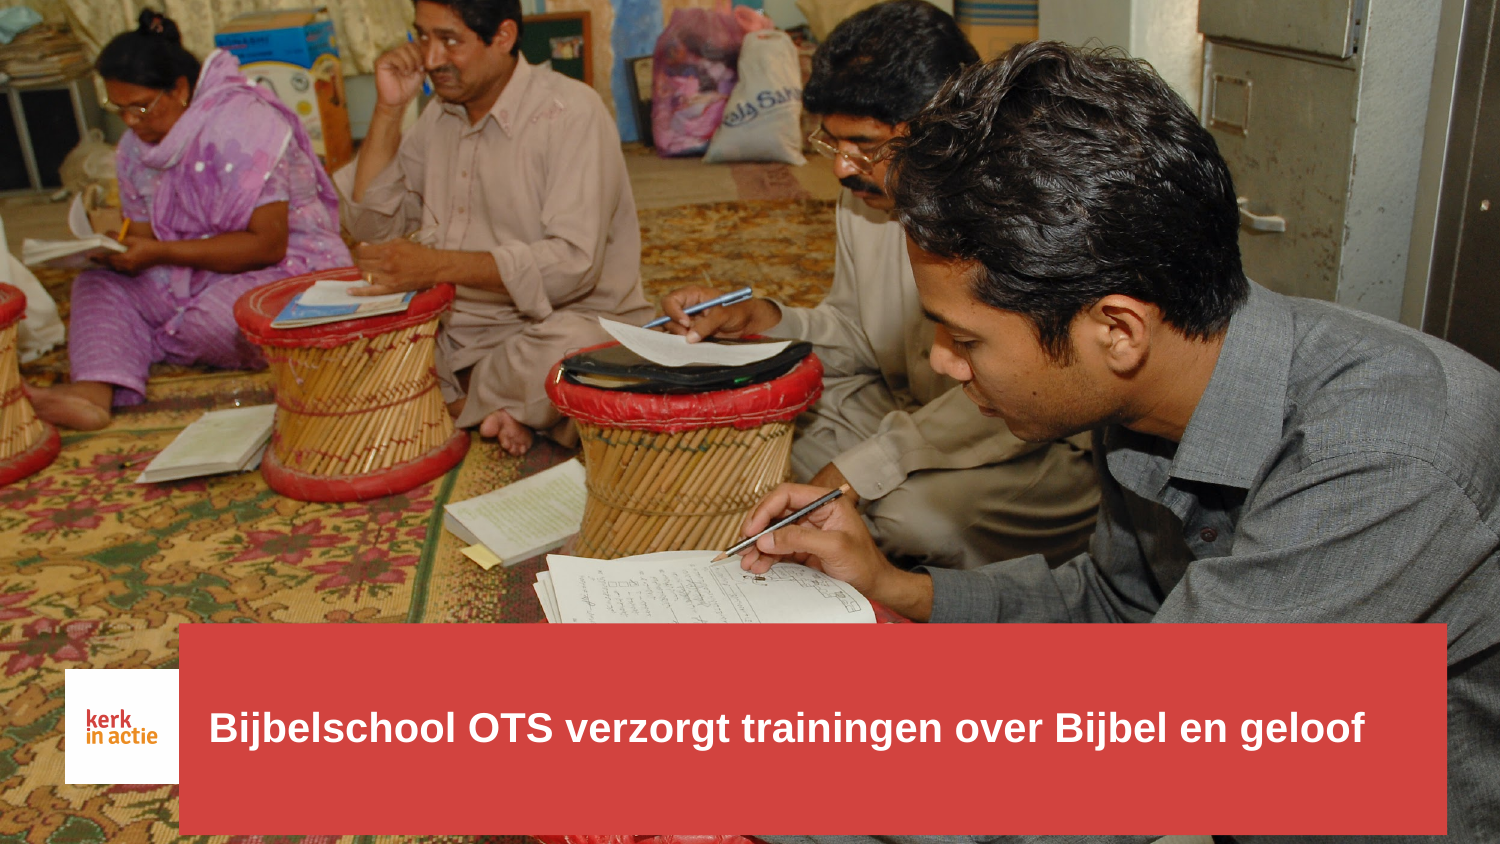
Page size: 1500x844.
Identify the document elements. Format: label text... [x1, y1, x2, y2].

picture [0, 0, 1500, 844]
title Bijbelschool OTS verzorgt trainingen over Bijbel en geloof [179, 623, 1448, 836]
